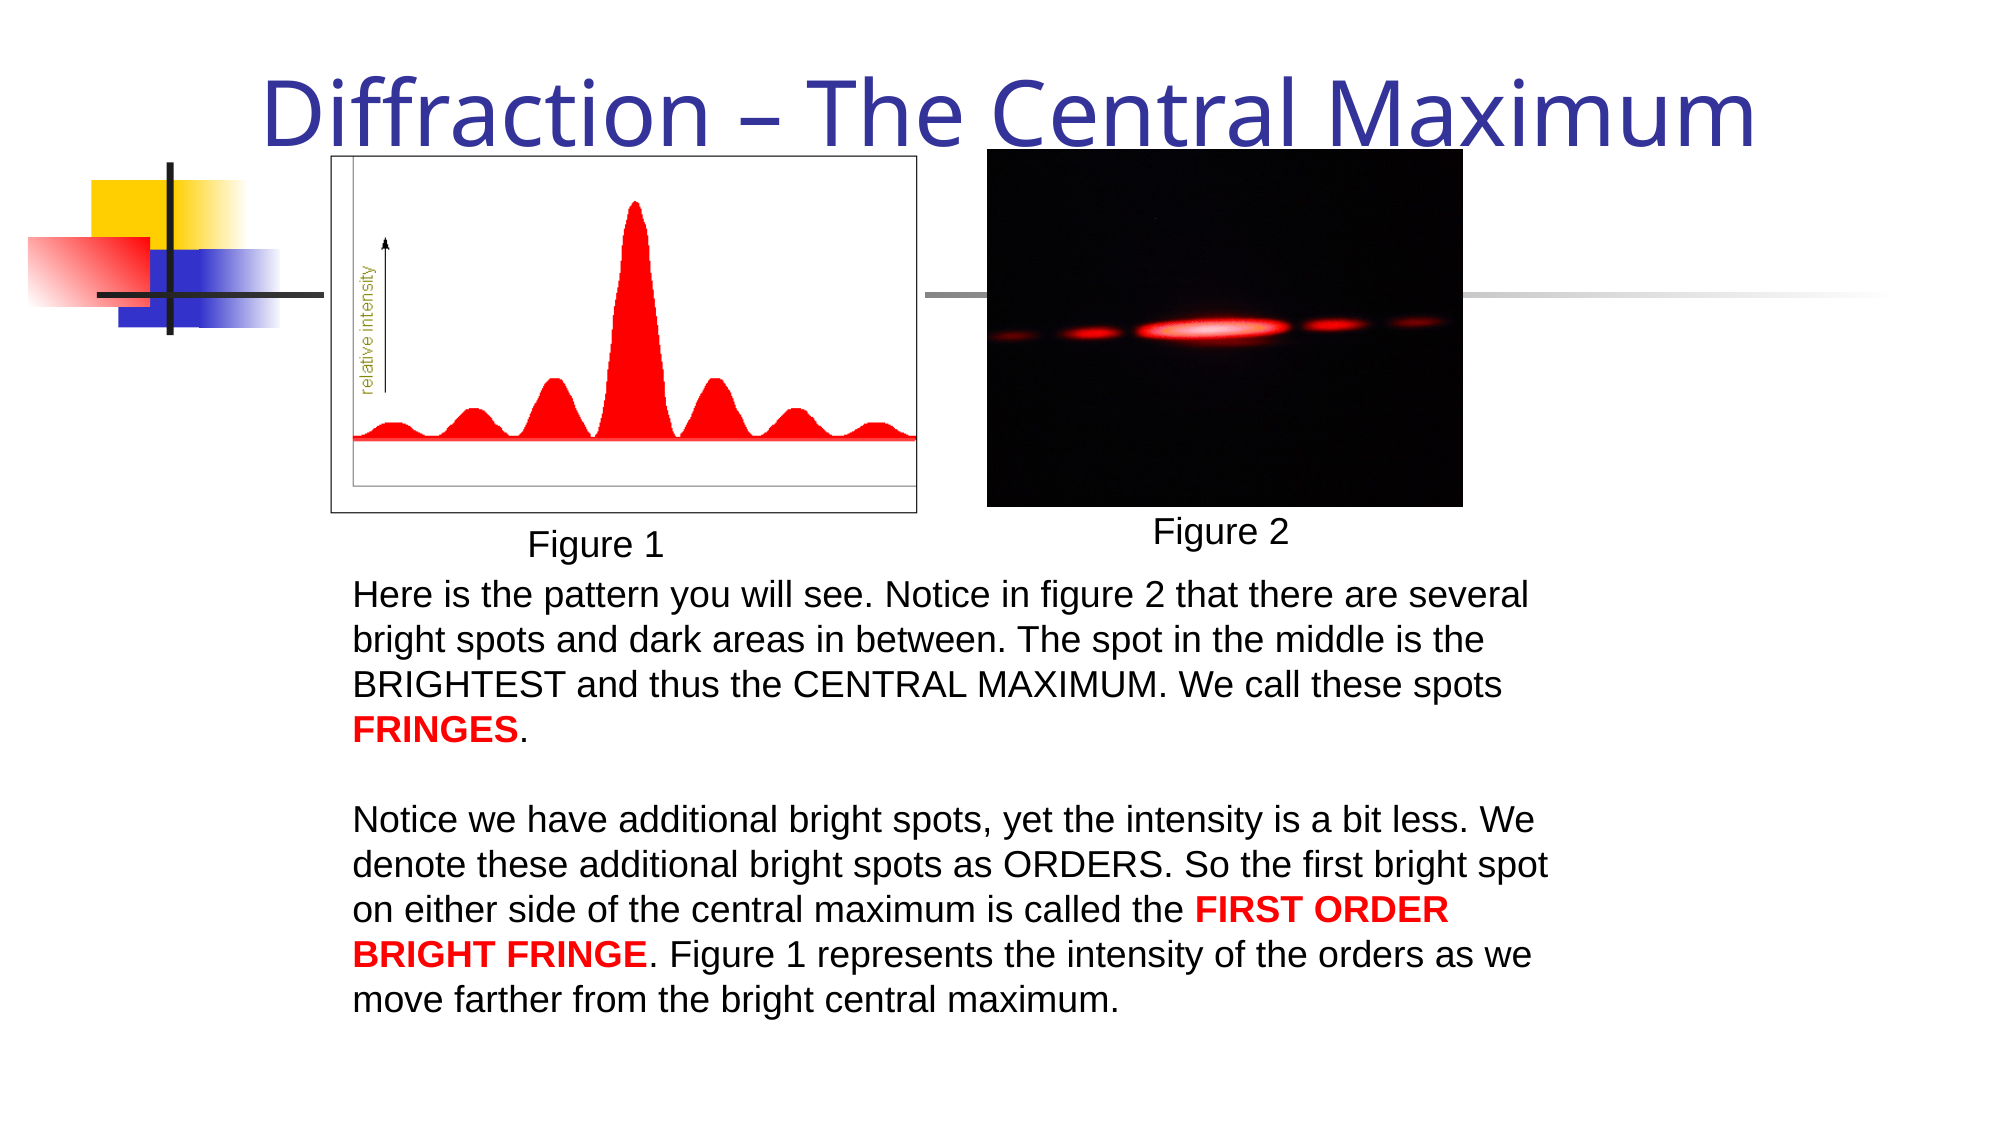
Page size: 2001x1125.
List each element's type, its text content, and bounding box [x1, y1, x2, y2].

picture [987, 149, 1463, 507]
text_box Figure 2 [1137, 507, 1305, 560]
text_box Here is the pattern you will see. Notice in figure 2 that there are several bright spots and dark areas in between. The spot in the middle is the BRIGHTEST and thus the CENTRAL MAXIMUM. We call these spots FRINGES. Notice we have additional bright spots, yet the intensity is a bit less. We denote these additional bright spots as ORDERS. So the first bright spot on either side of the central maximum is called the FIRST ORDER BRIGHT FRINGE. Figure 1 represents the intensity of the orders as we move farther from the bright central maximum. [337, 562, 1588, 1028]
text_box Figure 1 [512, 520, 680, 573]
picture [324, 149, 925, 520]
title Diffraction – The Central Maximum [244, 47, 1950, 236]
